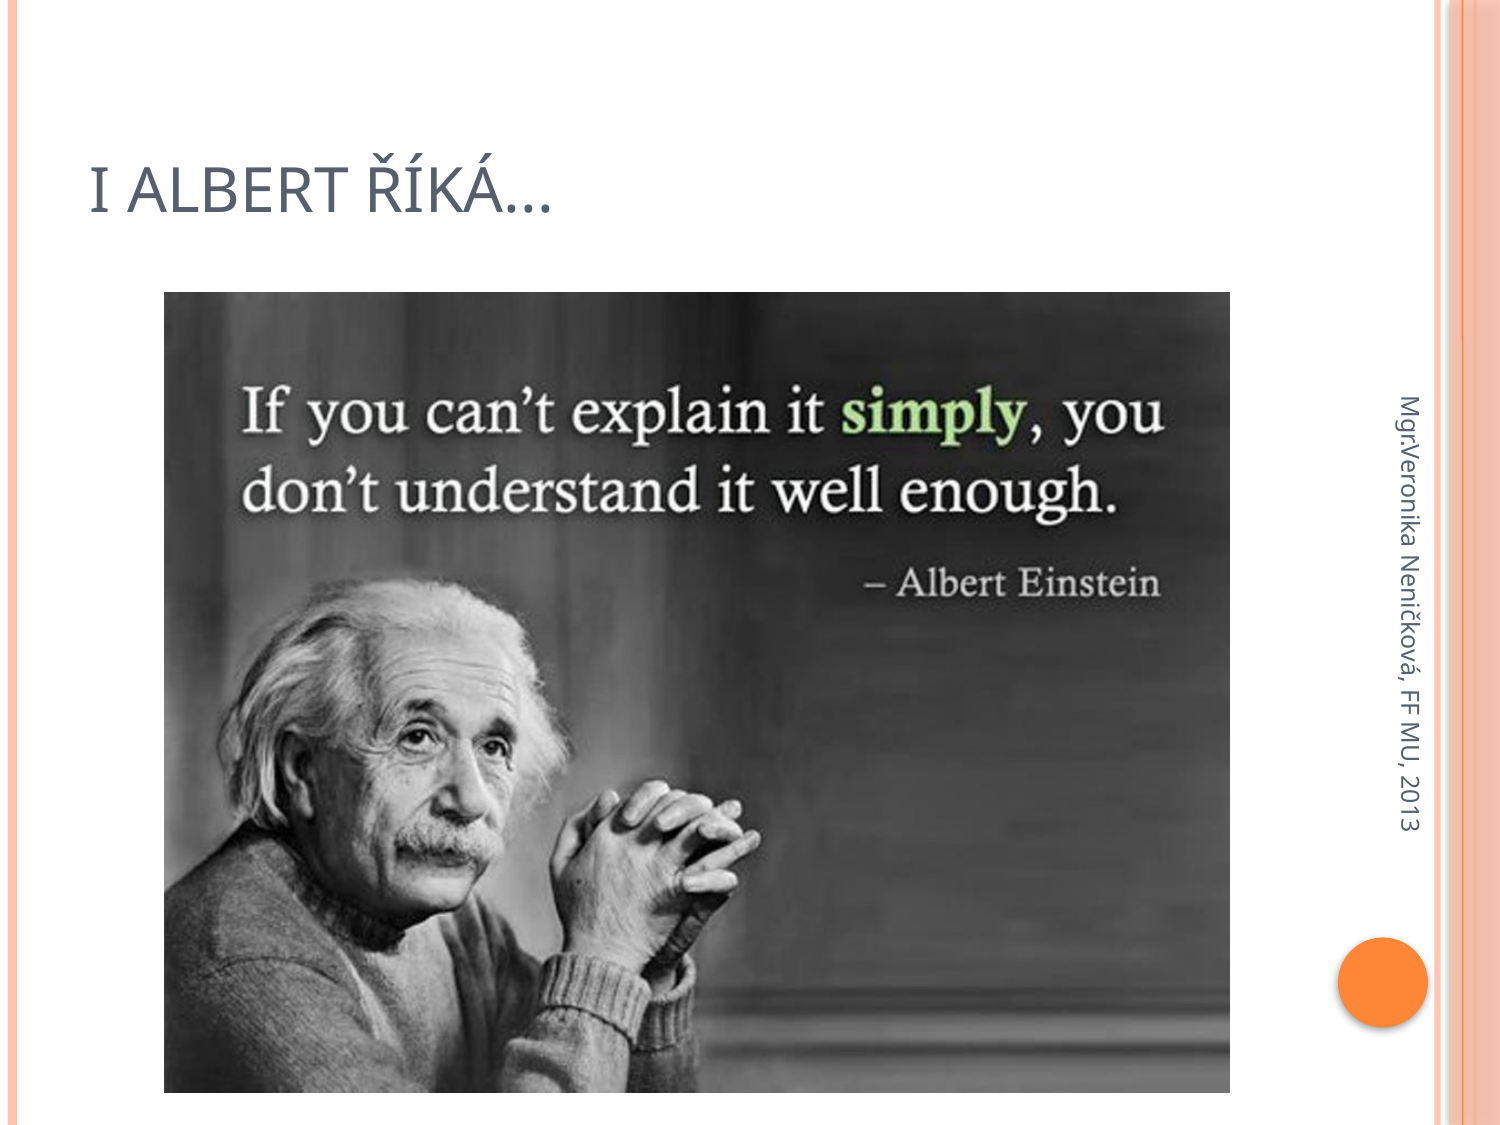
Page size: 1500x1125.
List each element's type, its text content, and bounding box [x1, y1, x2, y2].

title I albert říká... [75, 45, 1300, 233]
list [163, 292, 1231, 1093]
footer Mgr.Veronika Neničková, FF MU, 2013 [1379, 380, 1440, 906]
